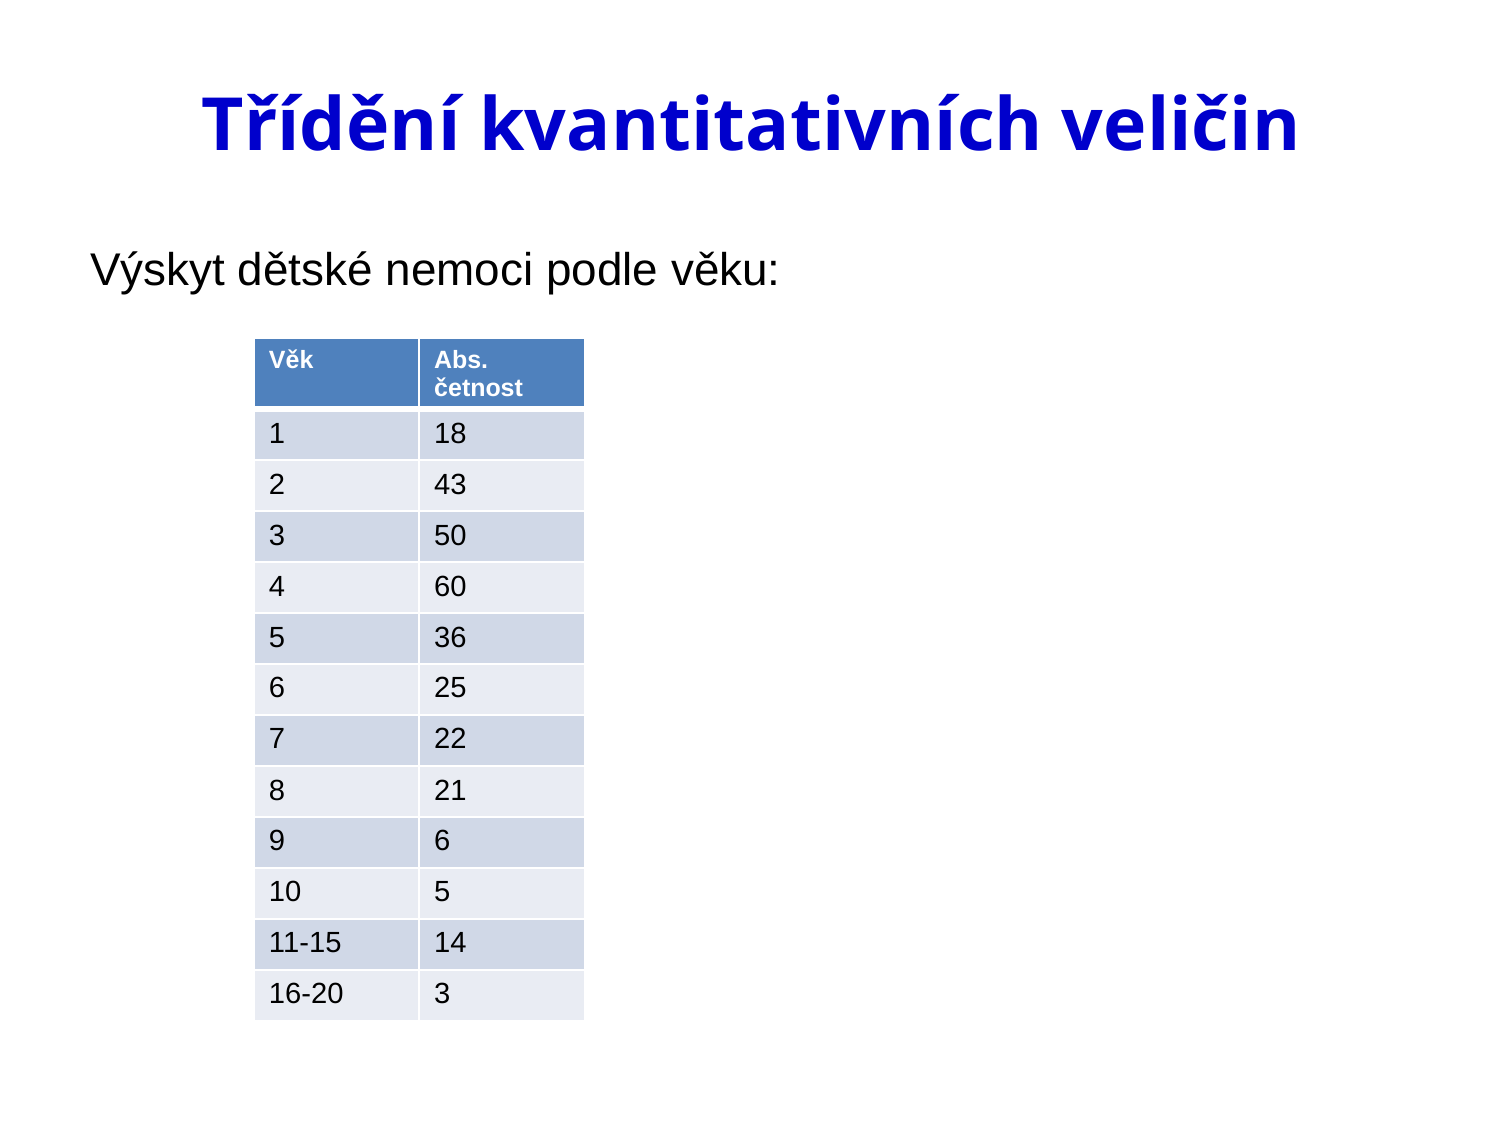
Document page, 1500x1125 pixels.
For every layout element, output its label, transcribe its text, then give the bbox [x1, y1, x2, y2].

table_cell 25 [420, 665, 584, 714]
table_cell 3 [420, 971, 584, 1020]
table_cell 60 [420, 563, 584, 612]
table_cell 36 [420, 614, 584, 663]
table_cell 22 [420, 716, 584, 765]
table_cell 11-15 [255, 920, 418, 969]
list Výskyt dětské nemoci podle věku: [75, 231, 1425, 1125]
table_header Věk [255, 339, 418, 406]
table_cell 14 [420, 920, 584, 969]
table_cell 43 [420, 461, 584, 510]
table_cell 6 [255, 665, 418, 714]
table_cell 6 [420, 818, 584, 867]
table_cell 2 [255, 461, 418, 510]
table_cell 5 [255, 614, 418, 663]
table_cell 8 [255, 767, 418, 816]
table_cell 4 [255, 563, 418, 612]
table_cell 7 [255, 716, 418, 765]
table_cell 21 [420, 767, 584, 816]
table_cell 1 [255, 412, 418, 459]
table_cell 18 [420, 412, 584, 459]
table_cell 9 [255, 818, 418, 867]
table_cell 3 [255, 512, 418, 561]
table_header Abs. četnost [420, 339, 584, 406]
table_cell 16-20 [255, 971, 418, 1020]
table_cell 50 [420, 512, 584, 561]
table_cell 5 [420, 869, 584, 918]
table_cell 10 [255, 869, 418, 918]
title Třídění kvantitativních veličin [76, 42, 1427, 199]
